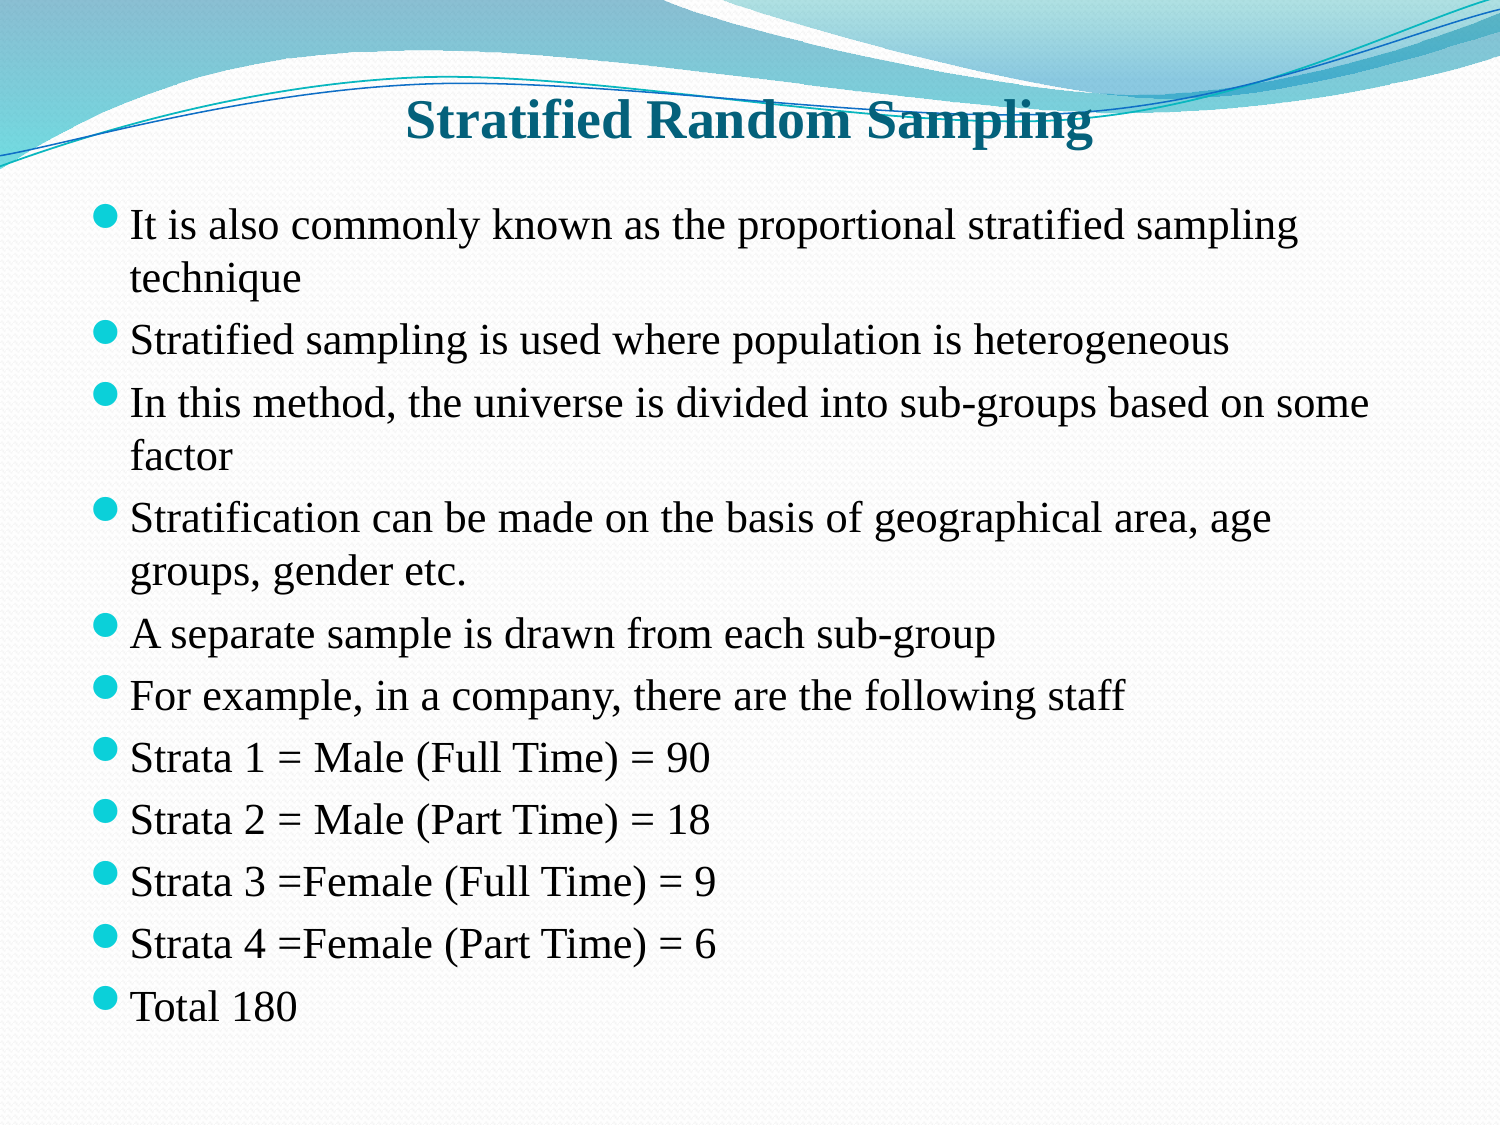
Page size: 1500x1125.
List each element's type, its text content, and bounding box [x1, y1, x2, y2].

list It is also commonly known as the proportional stratified sampling technique Stratified sampling is used where population is heterogeneous In this method, the universe is divided into sub-groups based on some factor Stratification can be made on the basis of geographical area, age groups, gender etc. A separate sample is drawn from each sub-group For example, in a company, there are the following staff Strata 1 = Male (Full Time) = 90 Strata 2 = Male (Part Time) = 18 Strata 3 =Female (Full Time) = 9 Strata 4 =Female (Part Time) = 6 Total 180 [75, 187, 1425, 1038]
title Stratified Random Sampling [75, 75, 1425, 150]
